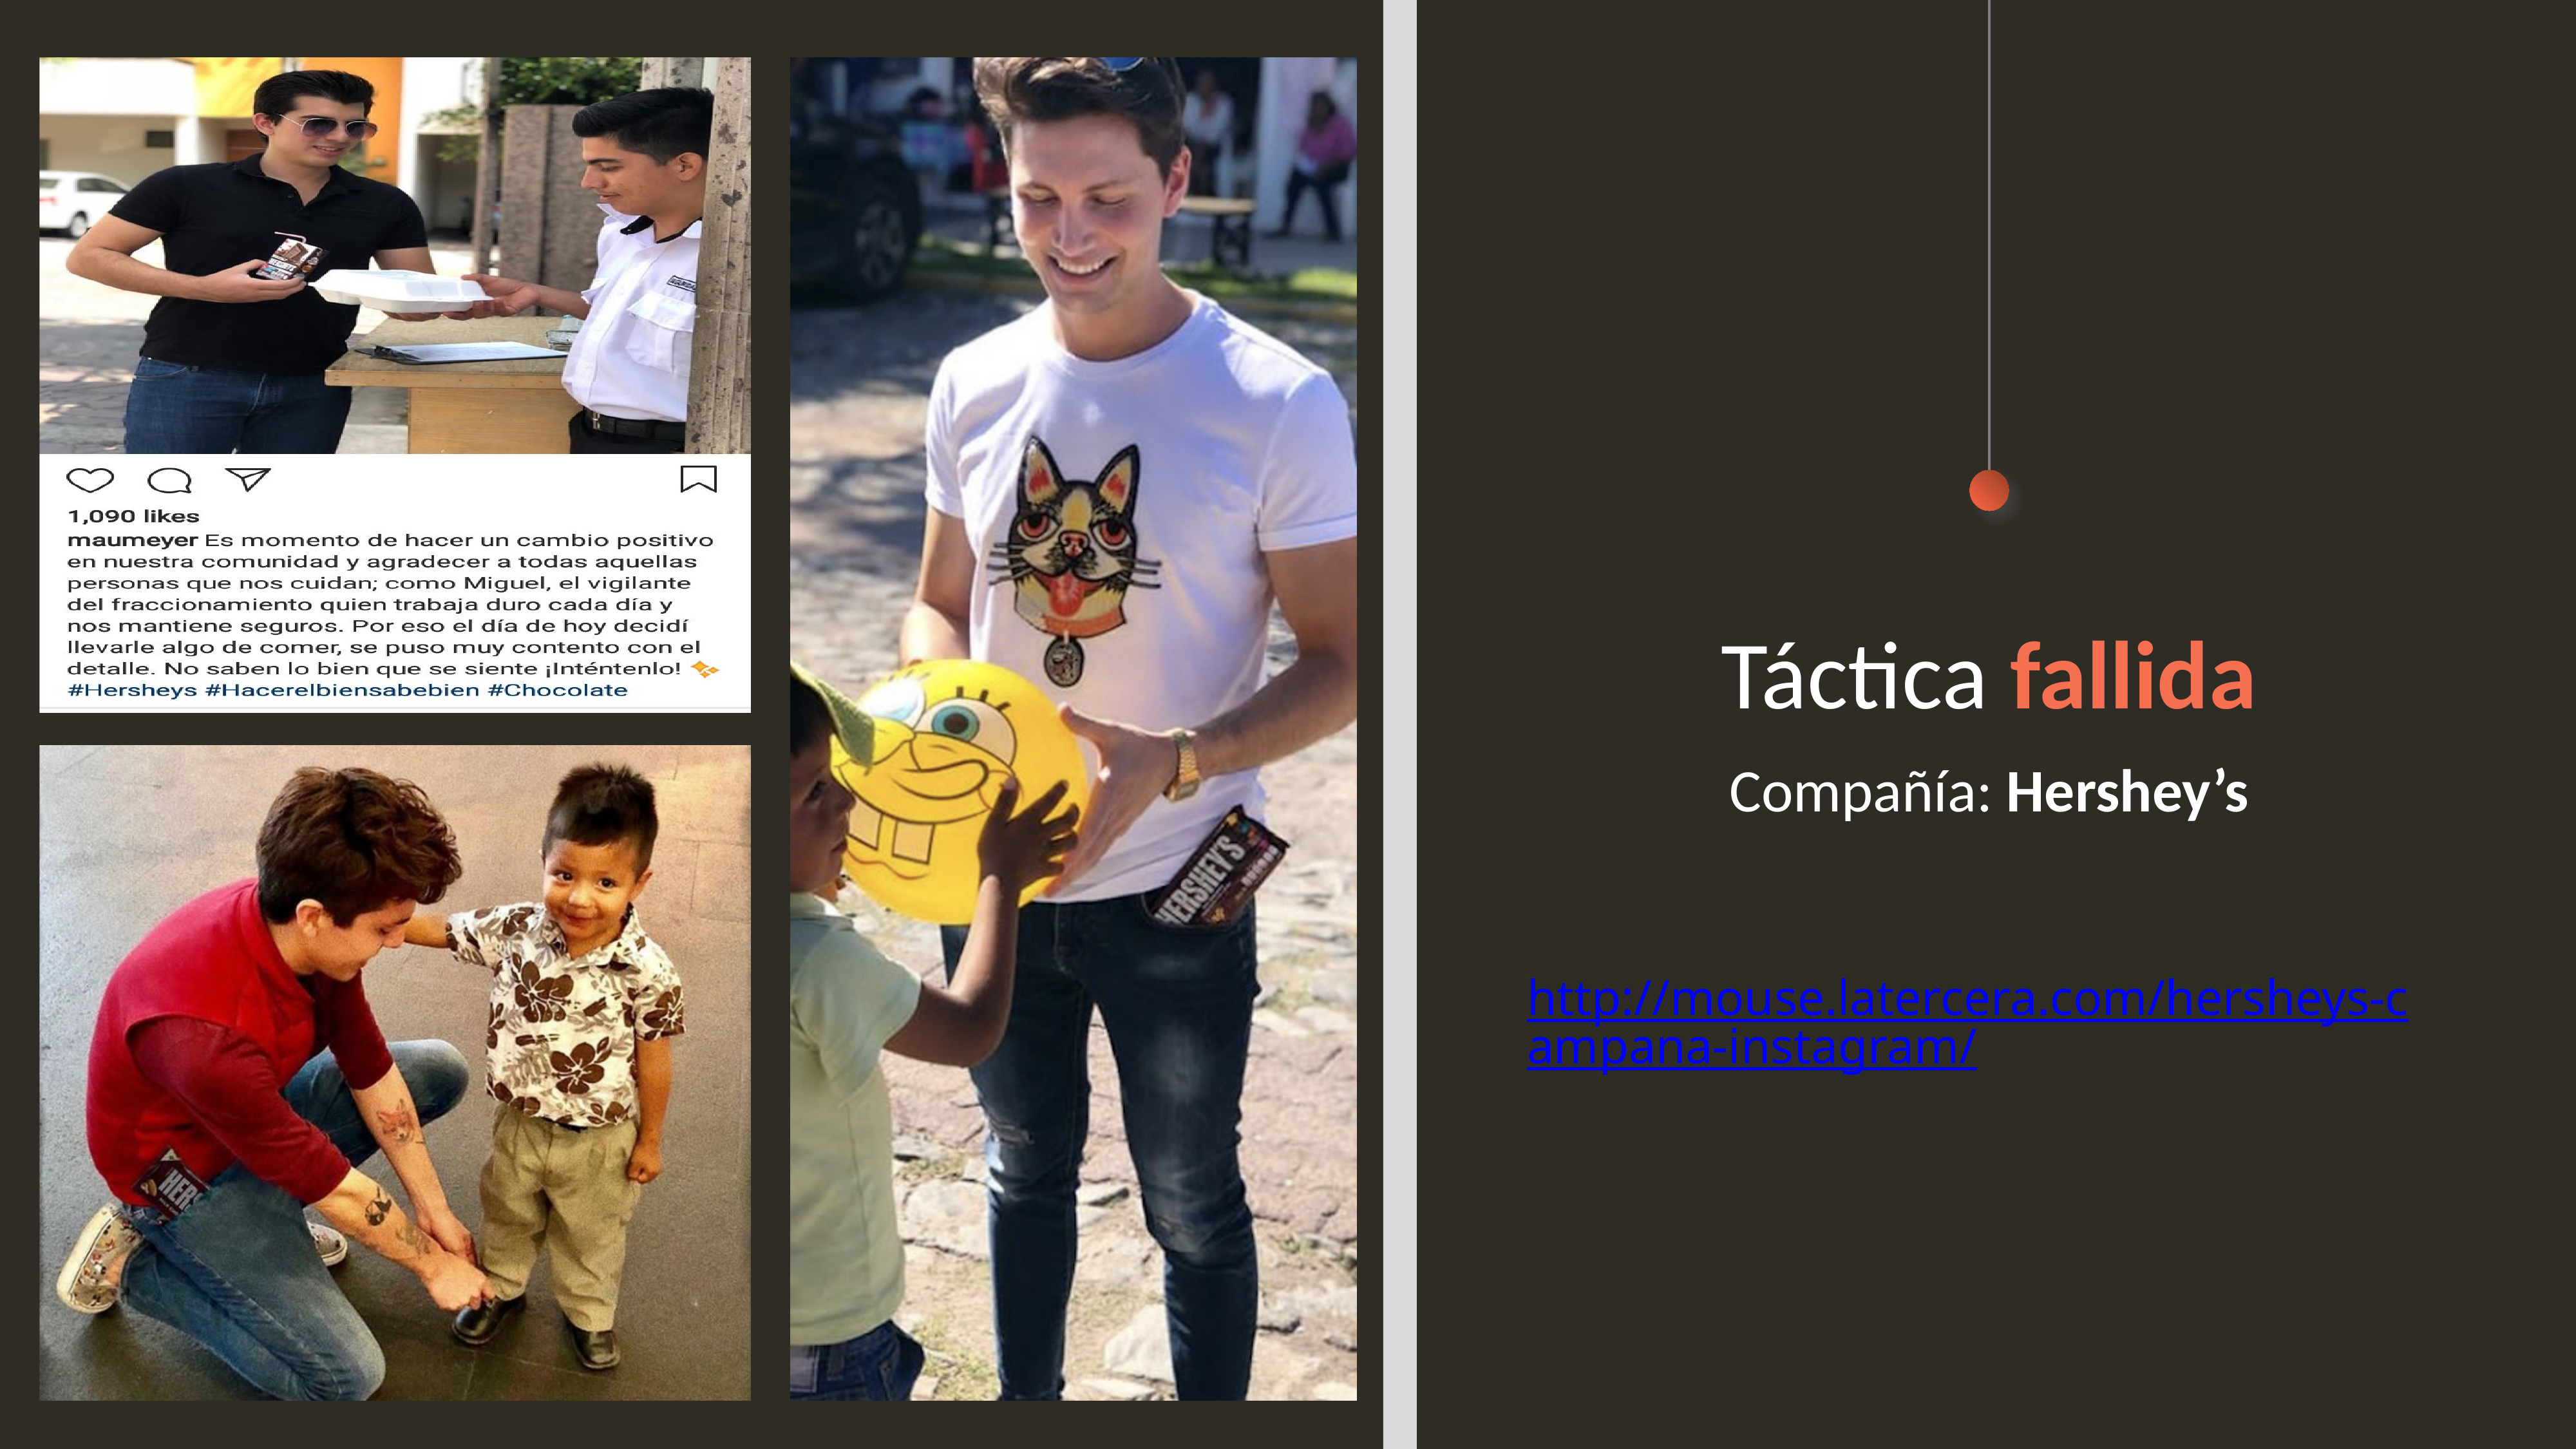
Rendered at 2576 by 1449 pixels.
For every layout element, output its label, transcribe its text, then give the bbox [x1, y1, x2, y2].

text_box Compañía: Hershey’s [1681, 745, 2297, 829]
picture [39, 57, 752, 713]
text_box http://mouse.latercera.com/hersheys-campana-instagram/ [1517, 961, 2423, 1037]
text_box Táctica fallida [1681, 606, 2297, 734]
picture [39, 745, 752, 1401]
text_box [1382, 0, 1418, 1449]
text_box [1969, 470, 2009, 511]
picture [790, 57, 1357, 1401]
